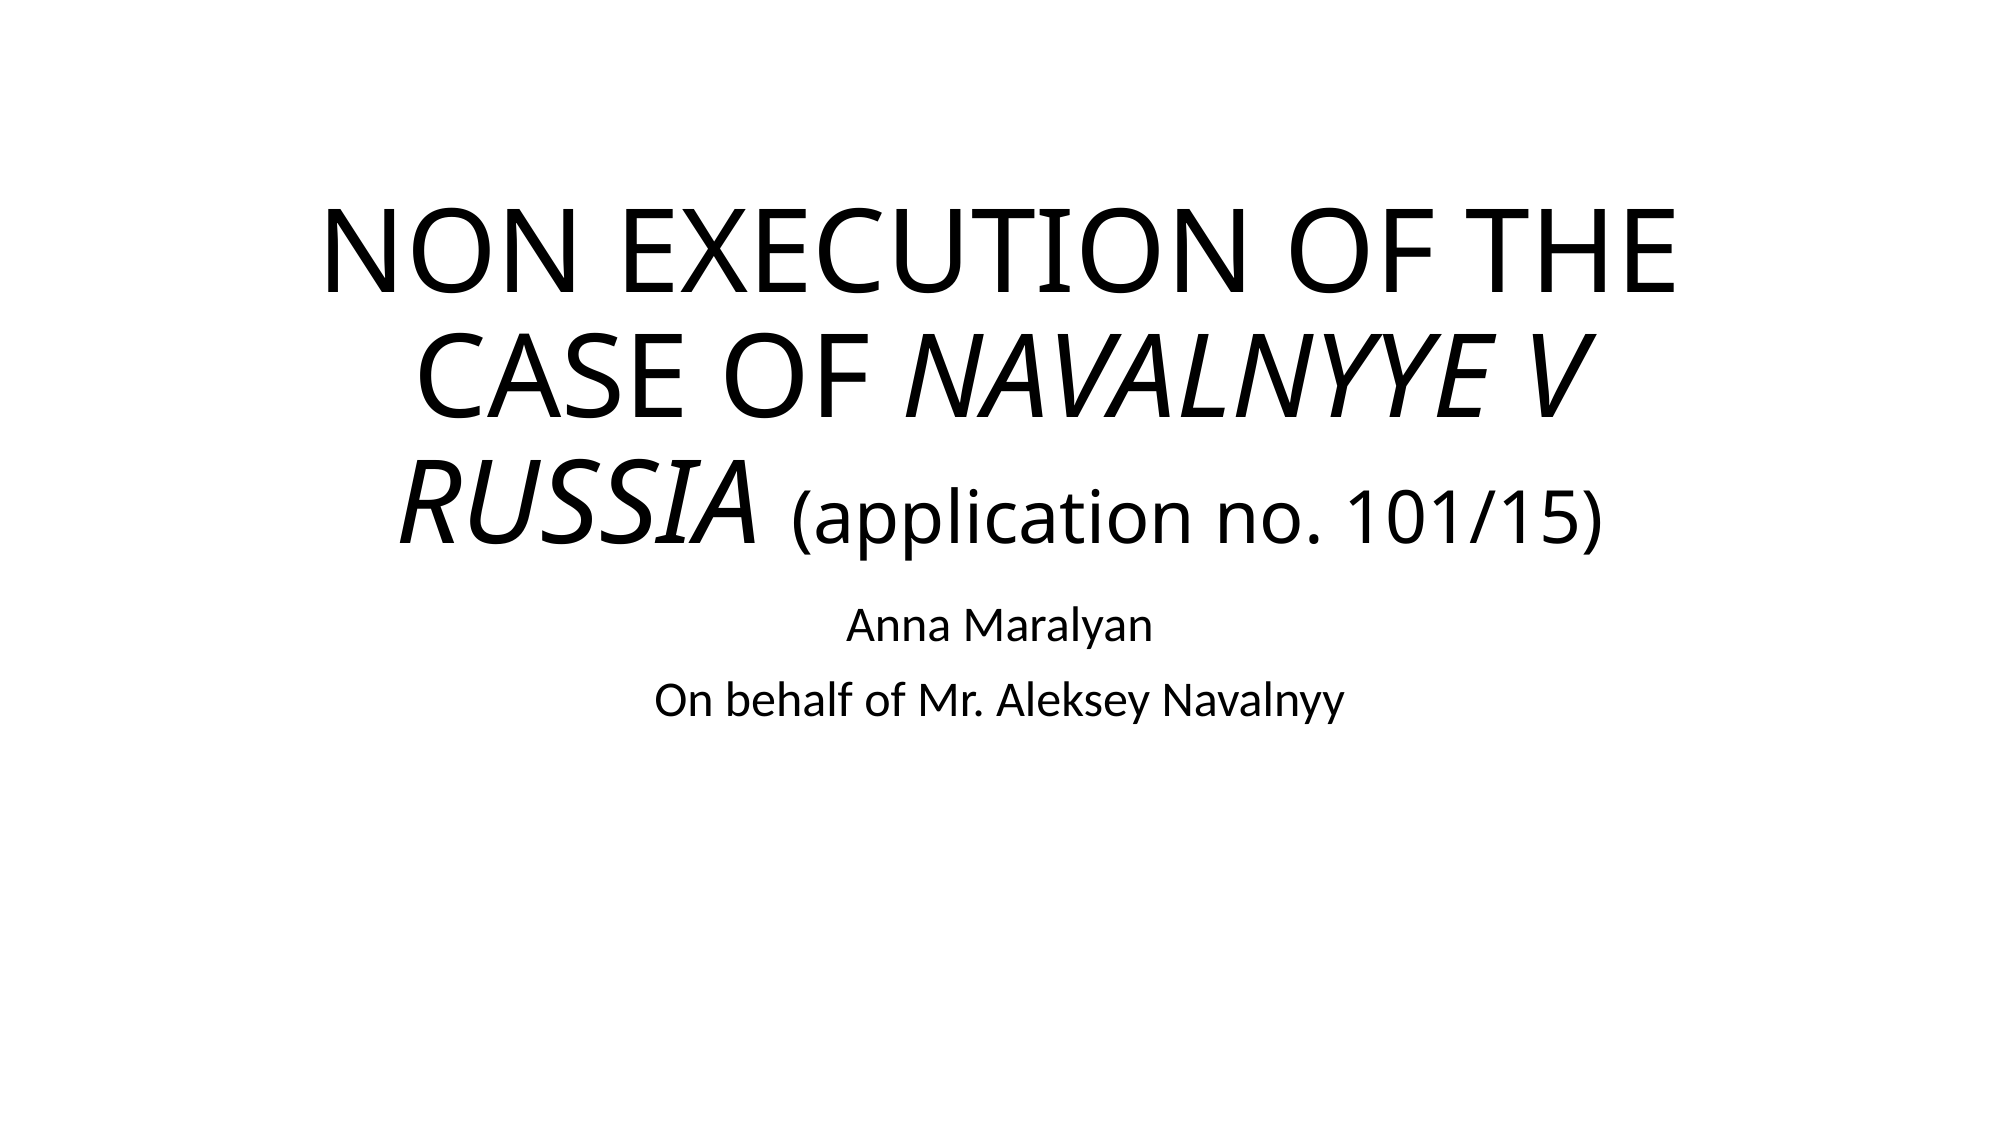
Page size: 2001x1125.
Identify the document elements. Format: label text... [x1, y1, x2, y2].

subtitle Anna Maralyan On behalf of Mr. Aleksey Navalnyy [249, 590, 1750, 863]
title NON EXECUTION OF THE CASE OF NAVALNYYE V RUSSIA (application no. 101/15) [249, 184, 1750, 576]
